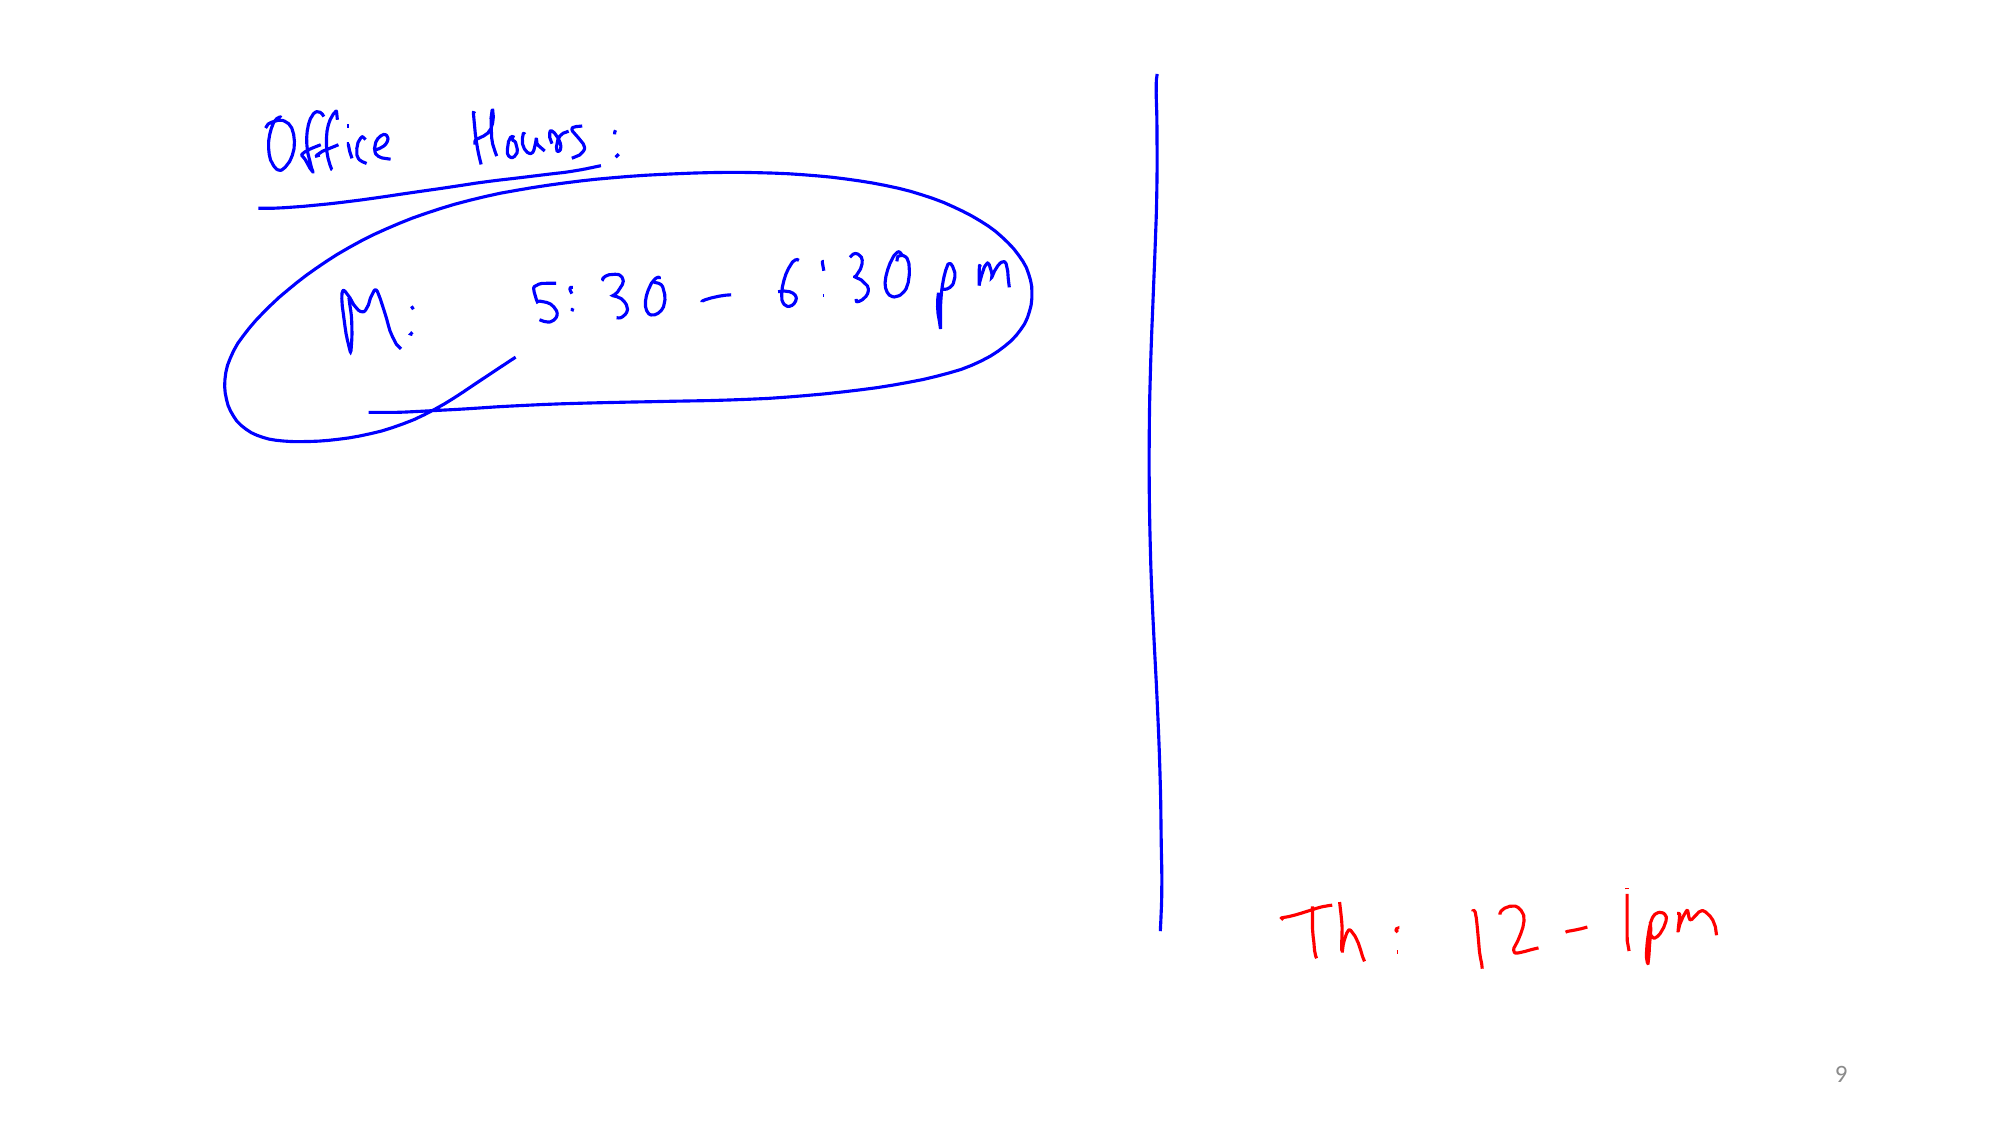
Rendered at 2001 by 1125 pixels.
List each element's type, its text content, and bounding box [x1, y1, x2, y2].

slide_number 9 [1412, 1042, 1863, 1103]
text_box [533, 274, 665, 323]
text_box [702, 251, 1010, 329]
text_box [224, 171, 1033, 443]
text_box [1627, 888, 1717, 964]
text_box [1148, 73, 1163, 932]
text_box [410, 306, 414, 335]
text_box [1281, 902, 1365, 962]
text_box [1472, 906, 1588, 969]
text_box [258, 110, 619, 209]
